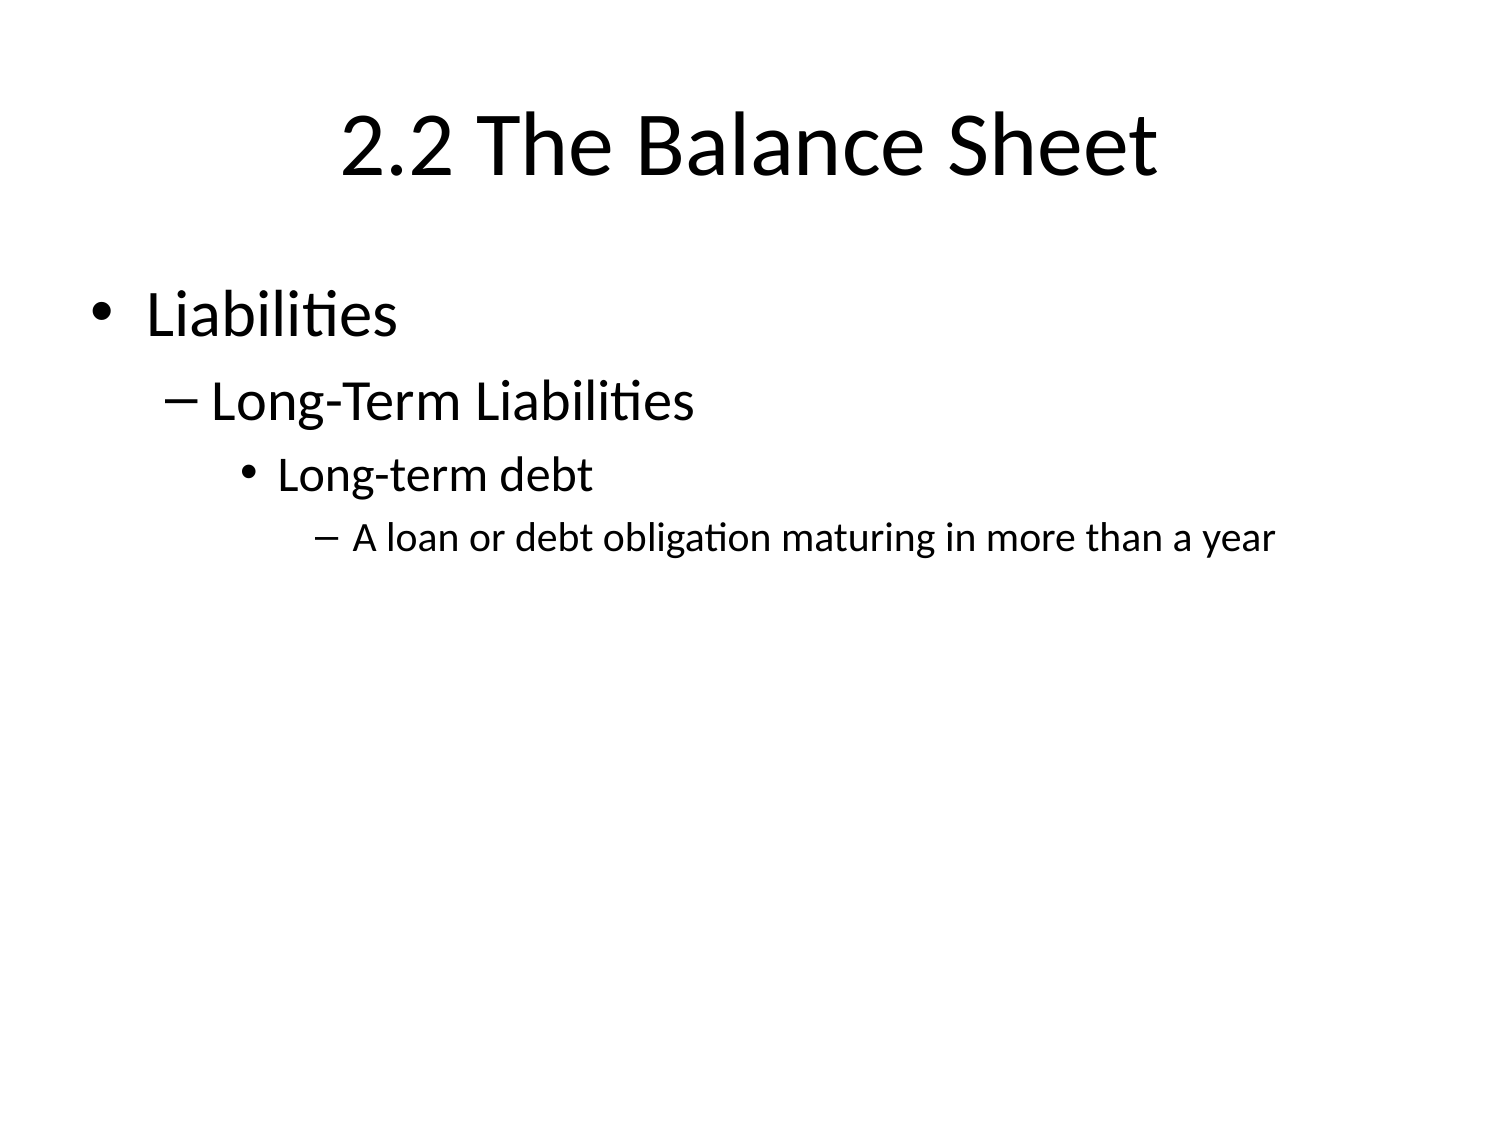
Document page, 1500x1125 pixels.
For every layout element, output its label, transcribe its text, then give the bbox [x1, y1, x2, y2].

list Liabilities Long-Term Liabilities Long-term debt A loan or debt obligation maturing in more than a year [74, 262, 1426, 1006]
title 2.2 The Balance Sheet [74, 44, 1426, 233]
